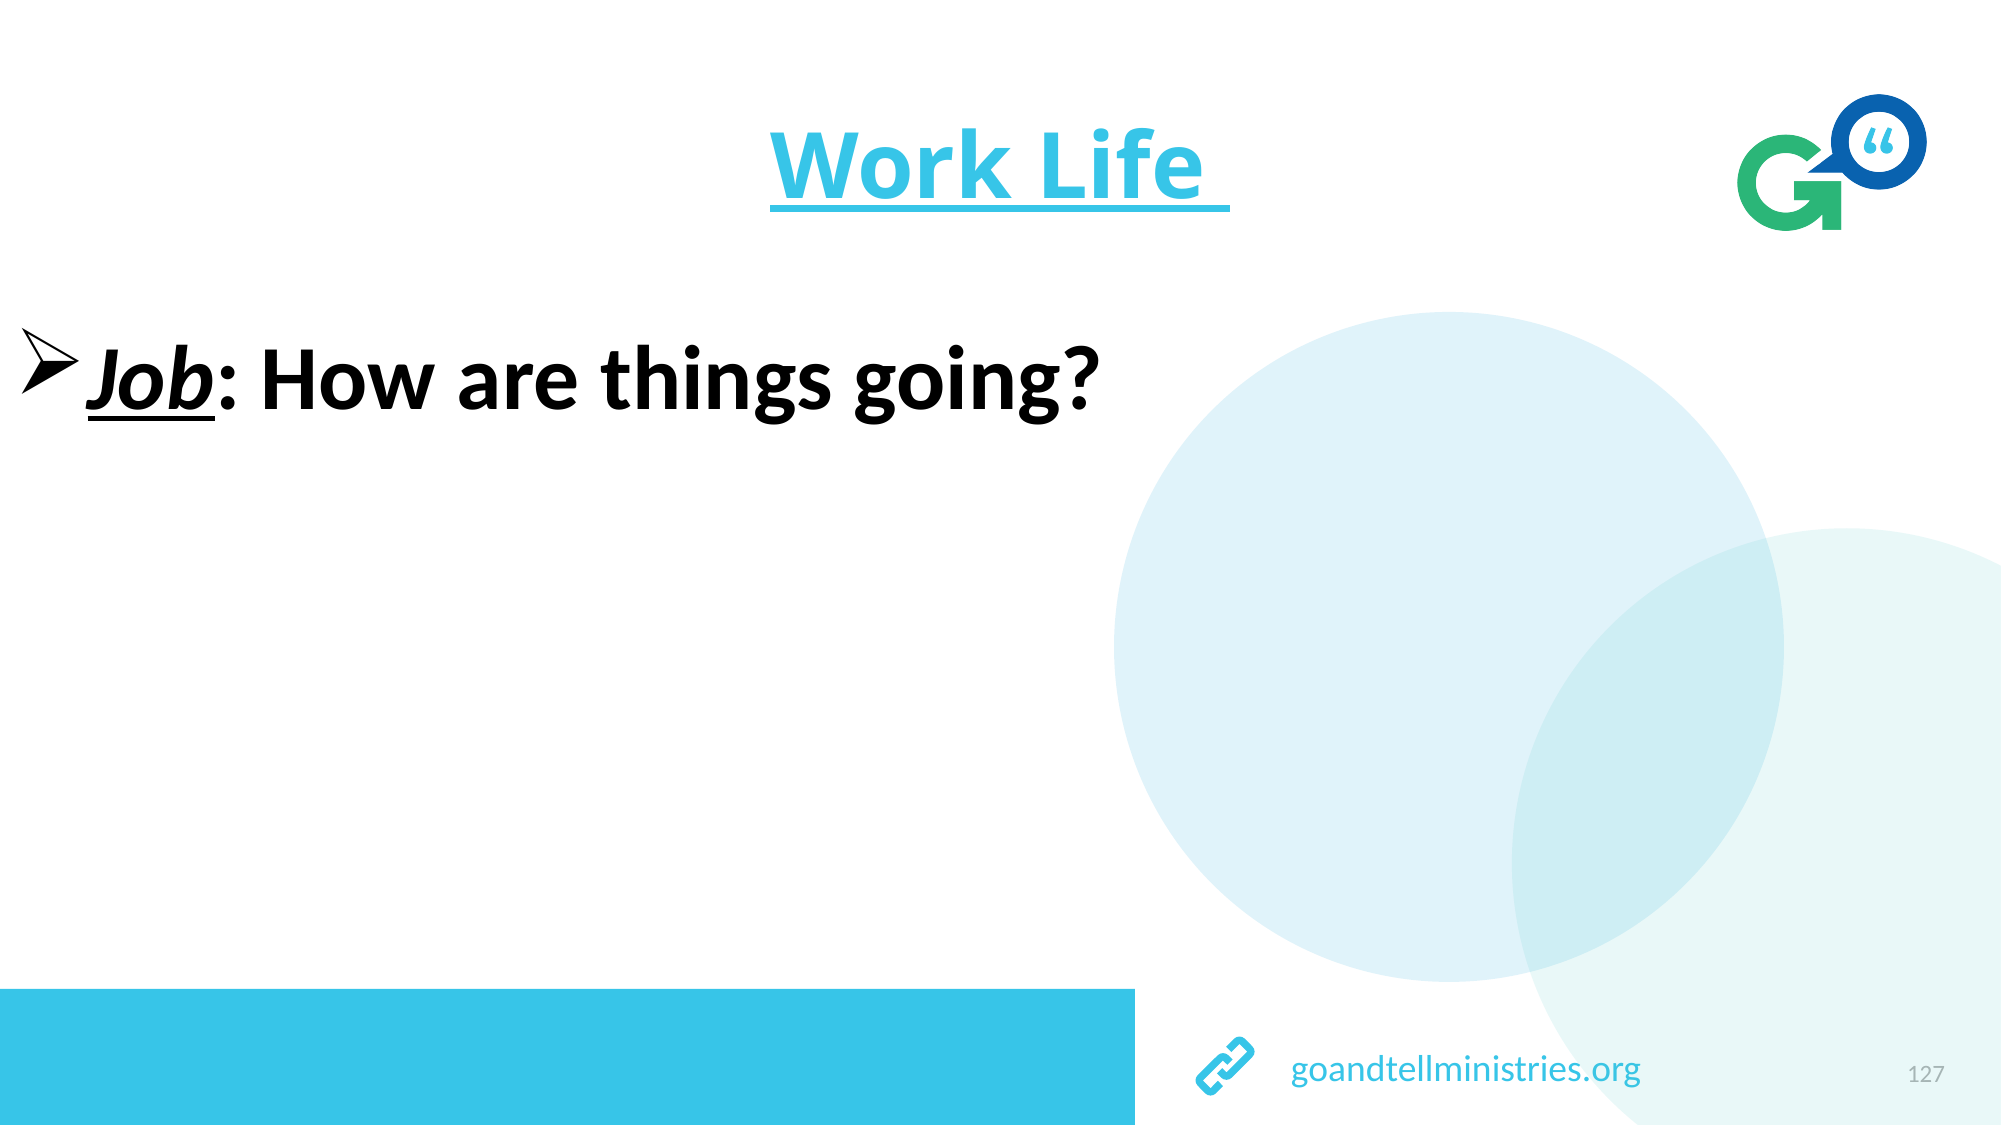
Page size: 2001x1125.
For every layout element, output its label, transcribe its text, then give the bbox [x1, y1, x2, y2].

title Work Life [137, 59, 1863, 278]
list Job: How are things going? [0, 310, 1863, 985]
picture [1863, 94, 1927, 231]
slide_number 127 [1510, 1042, 1961, 1103]
